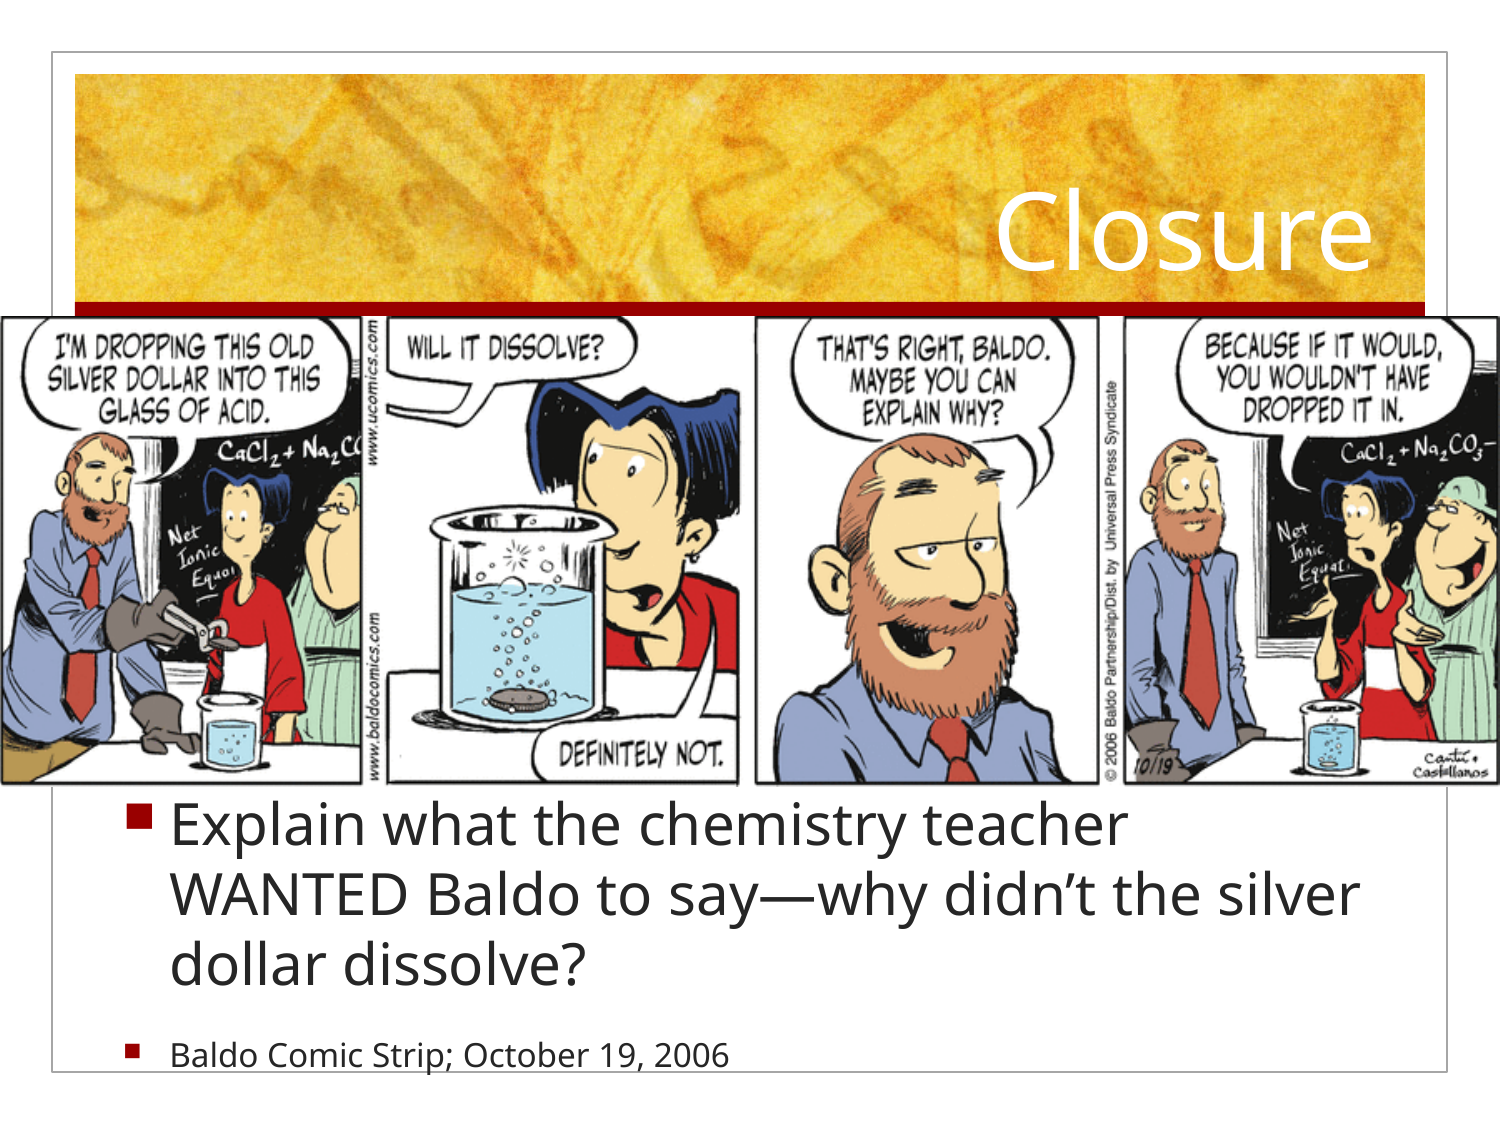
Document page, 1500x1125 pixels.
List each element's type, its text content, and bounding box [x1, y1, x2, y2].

picture [75, 74, 1425, 301]
list Explain what the chemistry teacher WANTED Baldo to say—why didn’t the silver dollar dissolve? Baldo Comic Strip; October 19, 2006 [108, 788, 1392, 1119]
title Closure [108, 74, 1392, 292]
picture [0, 315, 1500, 788]
